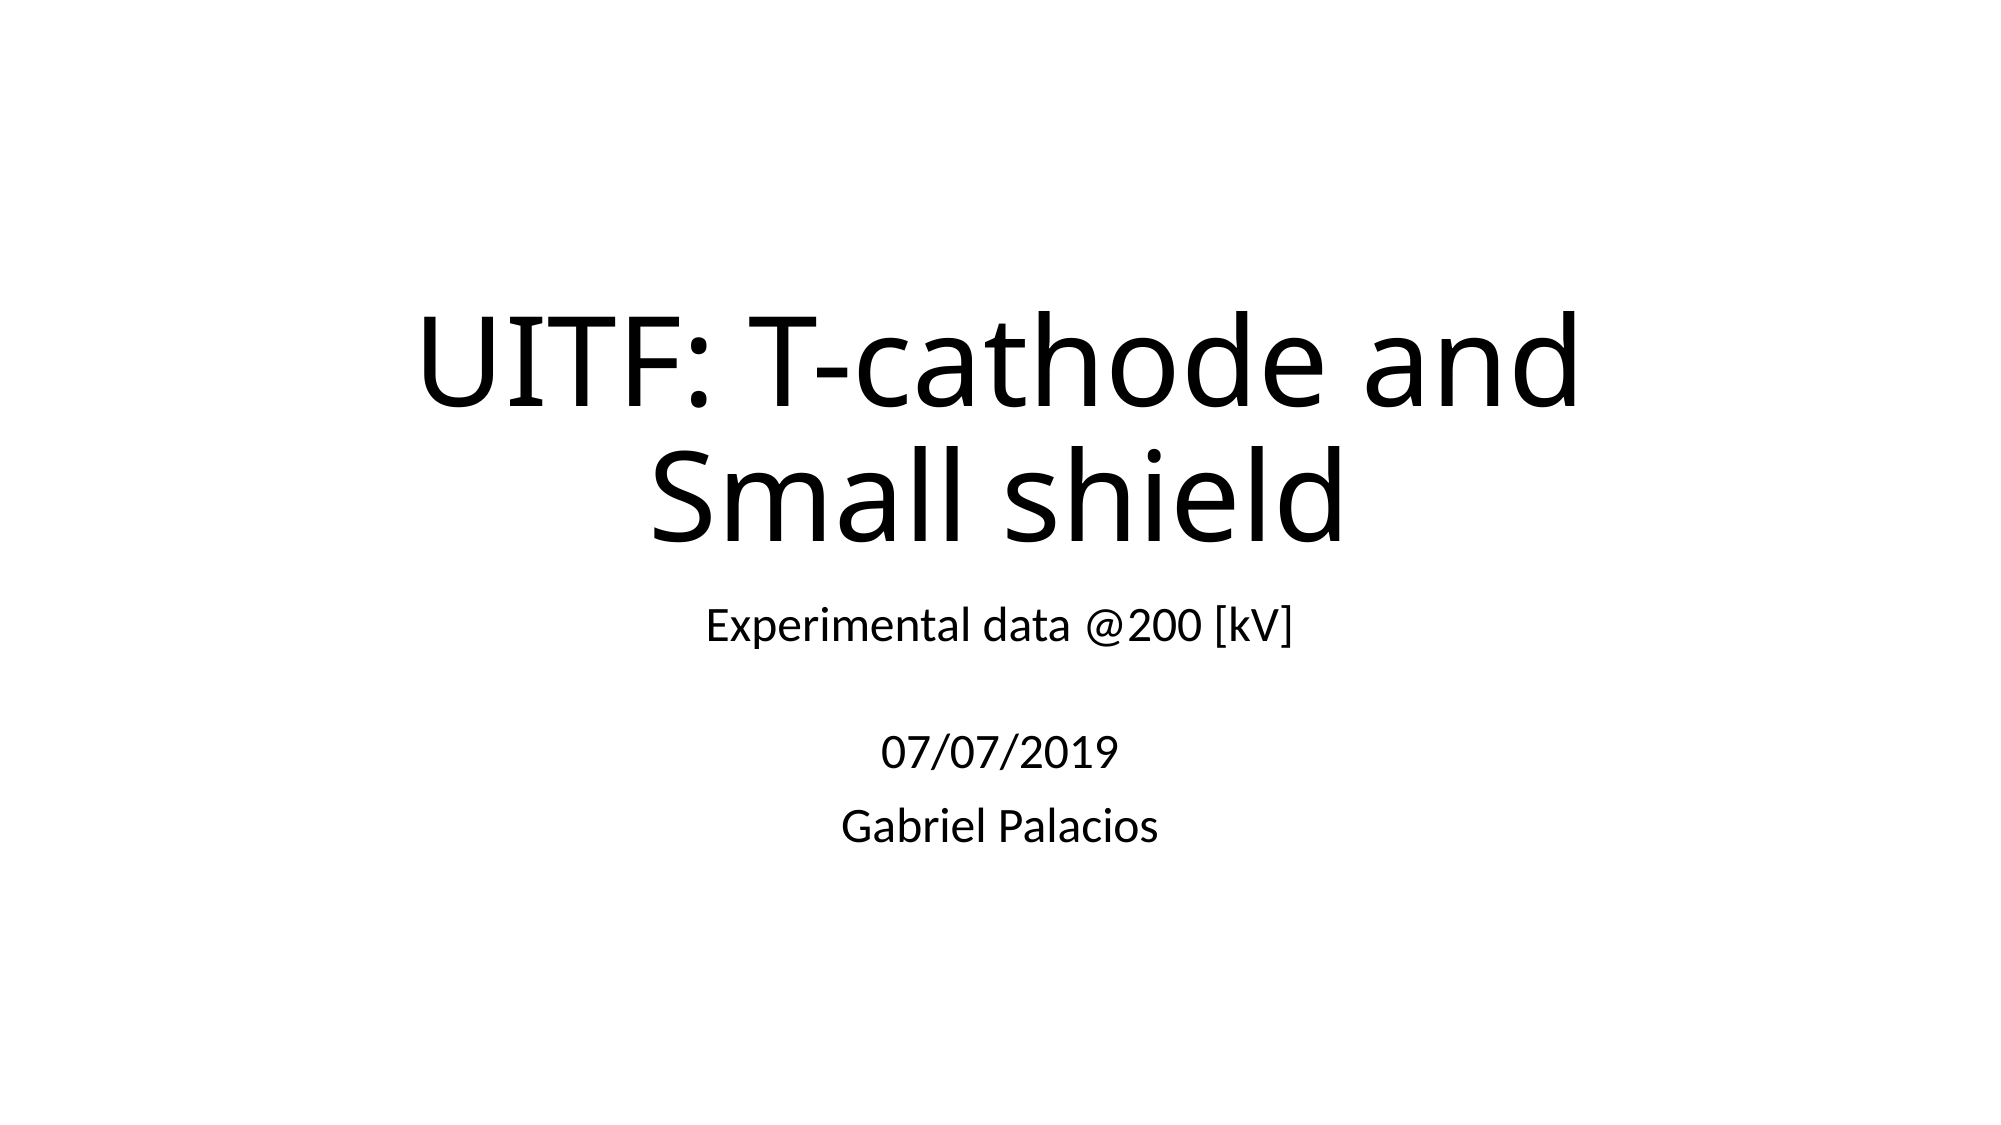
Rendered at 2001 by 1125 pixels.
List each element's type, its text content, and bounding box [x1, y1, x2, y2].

subtitle Experimental data @200 [kV] 07/07/2019 Gabriel Palacios [249, 590, 1750, 863]
title UITF: T-cathode and Small shield [249, 184, 1750, 576]
